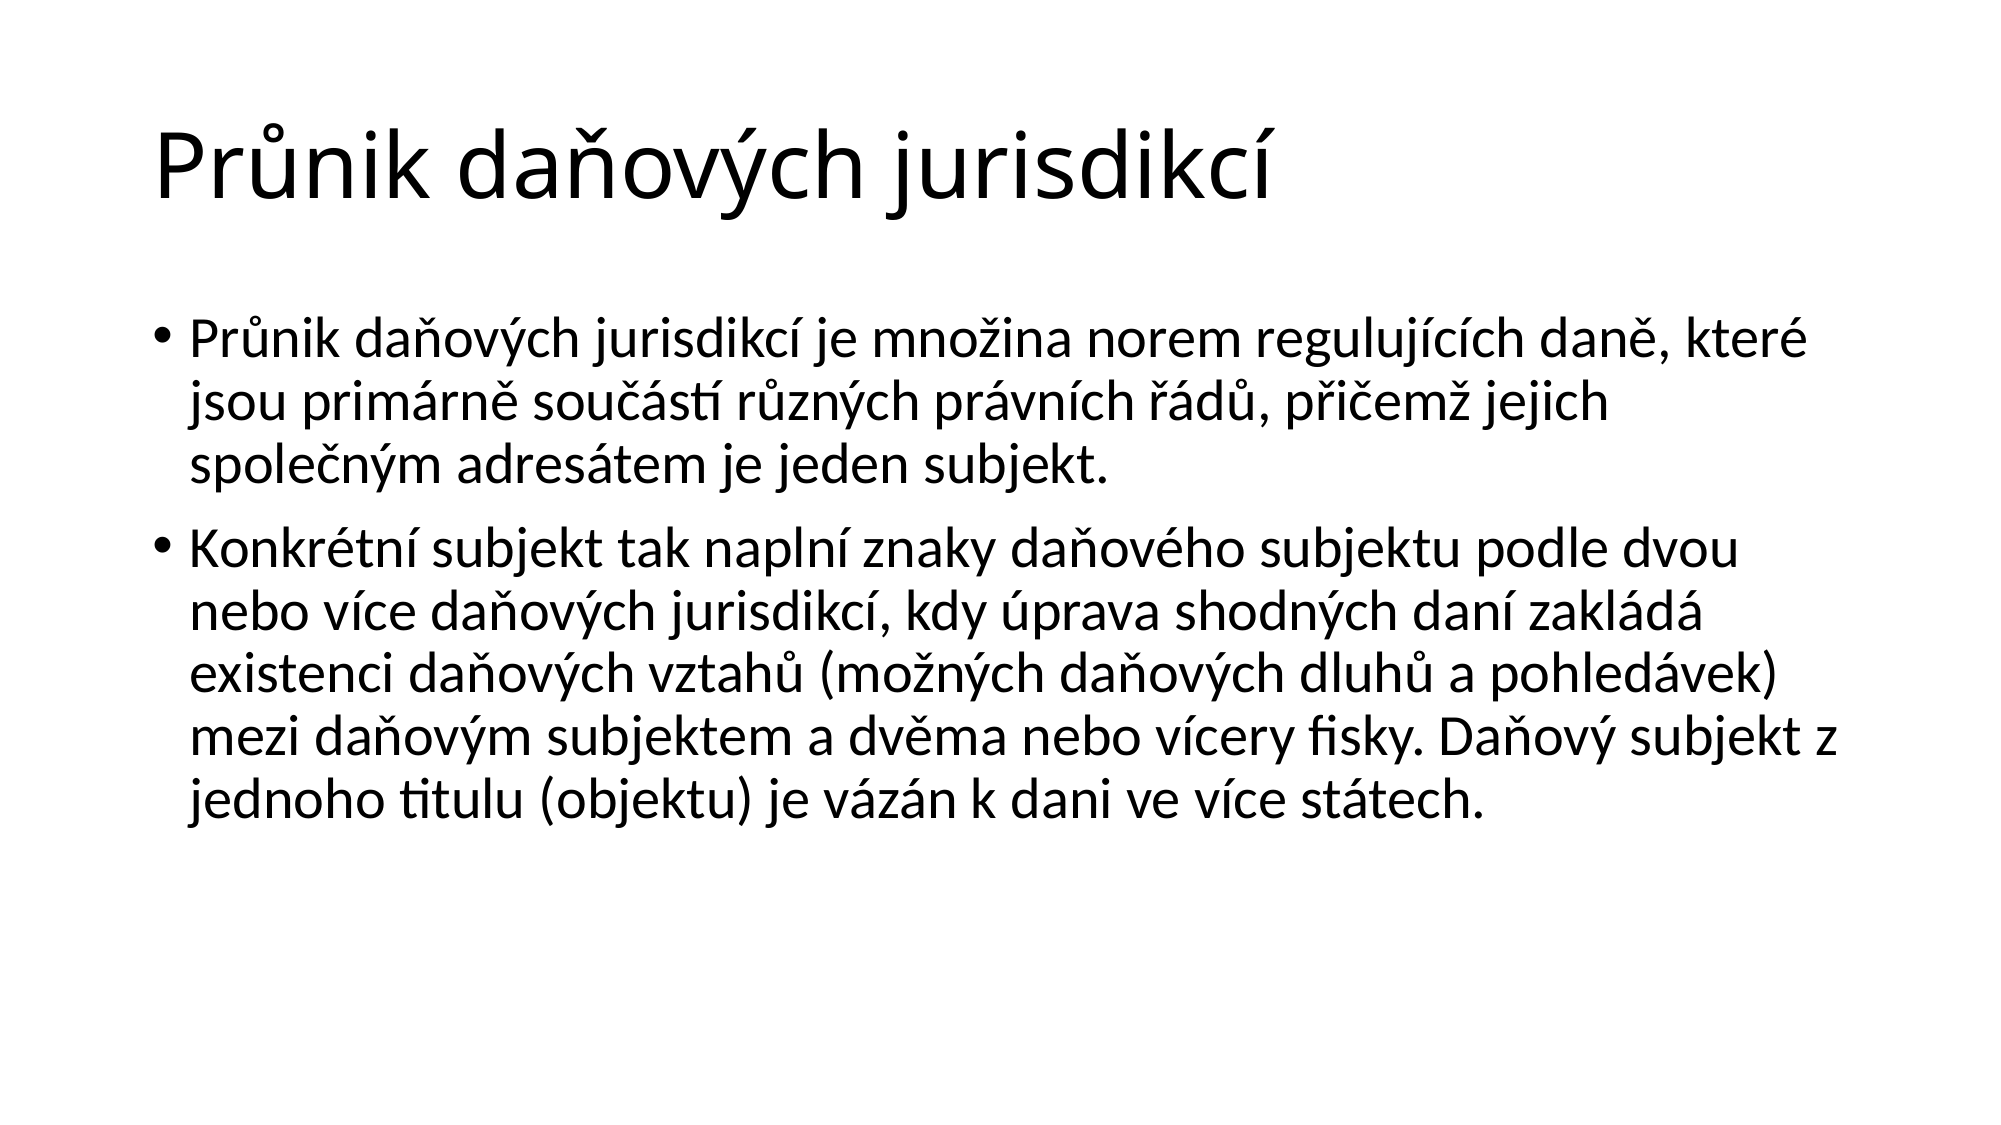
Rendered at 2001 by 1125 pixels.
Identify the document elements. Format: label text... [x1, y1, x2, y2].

list Průnik daňových jurisdikcí je množina norem regulujících daně, které jsou primárně součástí různých právních řádů, přičemž jejich společným adresátem je jeden subjekt. Konkrétní subjekt tak naplní znaky daňového subjektu podle dvou nebo více daňových jurisdikcí, kdy úprava shodných daní zakládá existenci daňových vztahů (možných daňových dluhů a pohledávek) mezi daňovým subjektem a dvěma nebo vícery fisky. Daňový subjekt z jednoho titulu (objektu) je vázán k dani ve více státech. [137, 299, 1863, 1014]
title Průnik daňových jurisdikcí [137, 59, 1863, 278]
